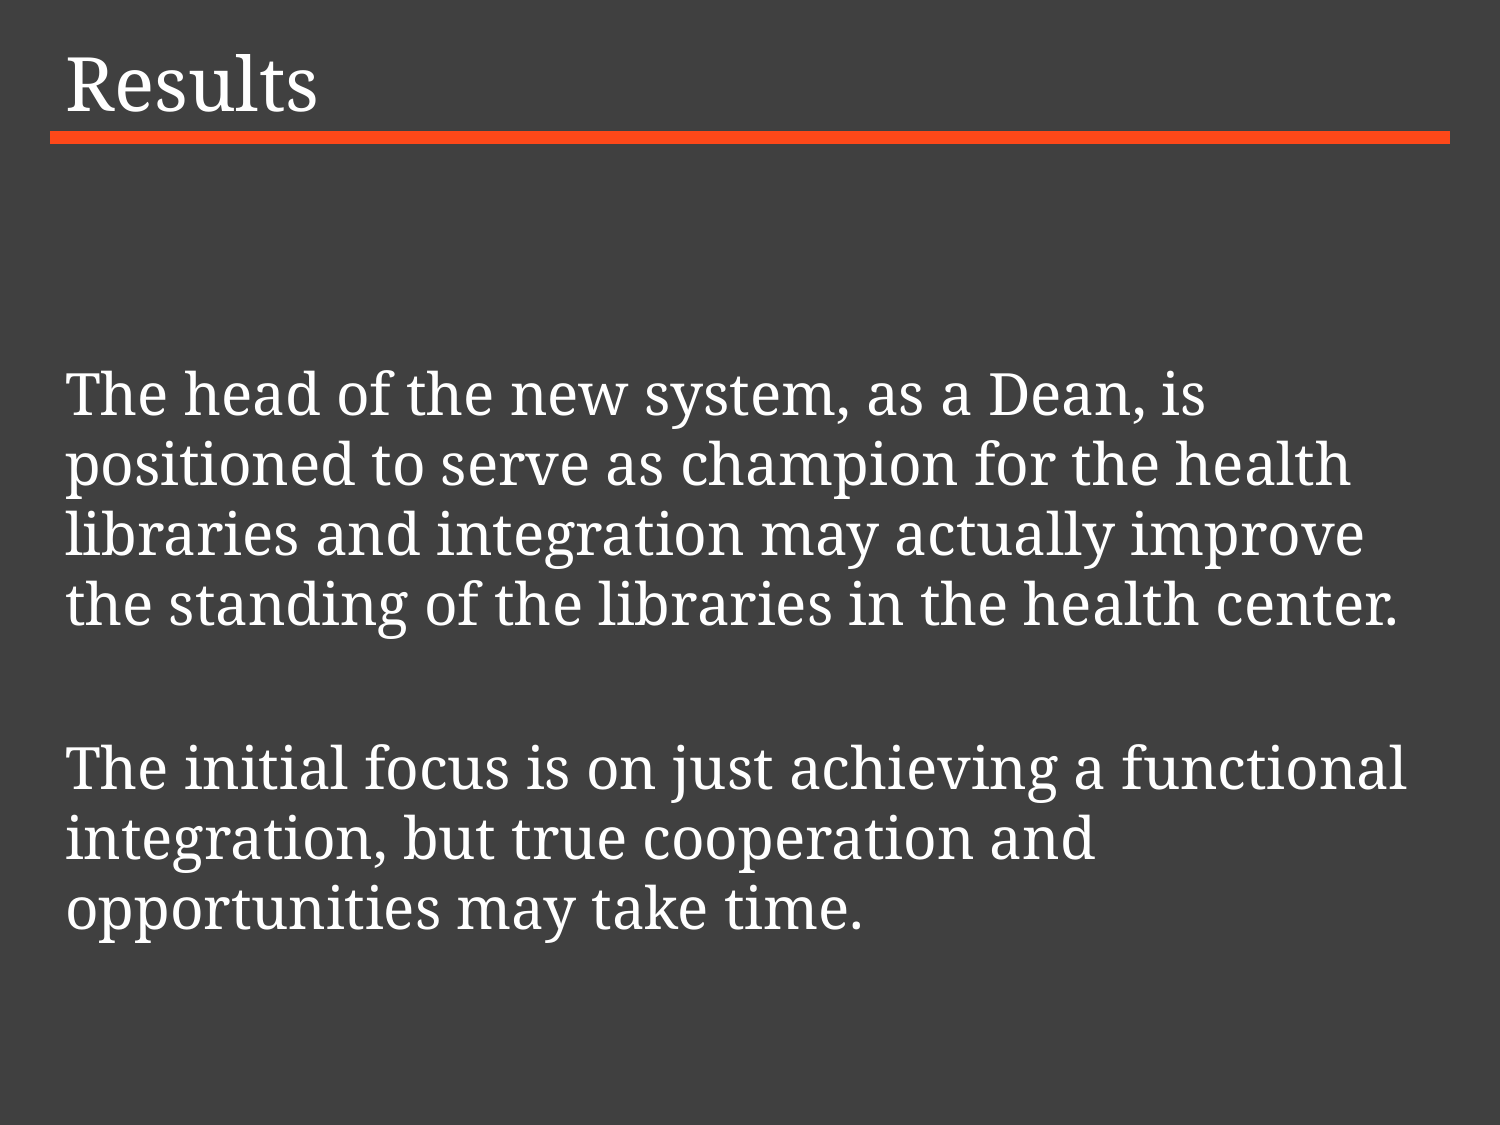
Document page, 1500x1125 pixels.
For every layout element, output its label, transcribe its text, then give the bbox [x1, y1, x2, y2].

title Results [50, 24, 875, 131]
subtitle The head of the new system, as a Dean, is positioned to serve as champion for the health libraries and integration may actually improve the standing of the libraries in the health center. The initial focus is on just achieving a functional integration, but true cooperation and opportunities may take time. [50, 350, 1450, 963]
